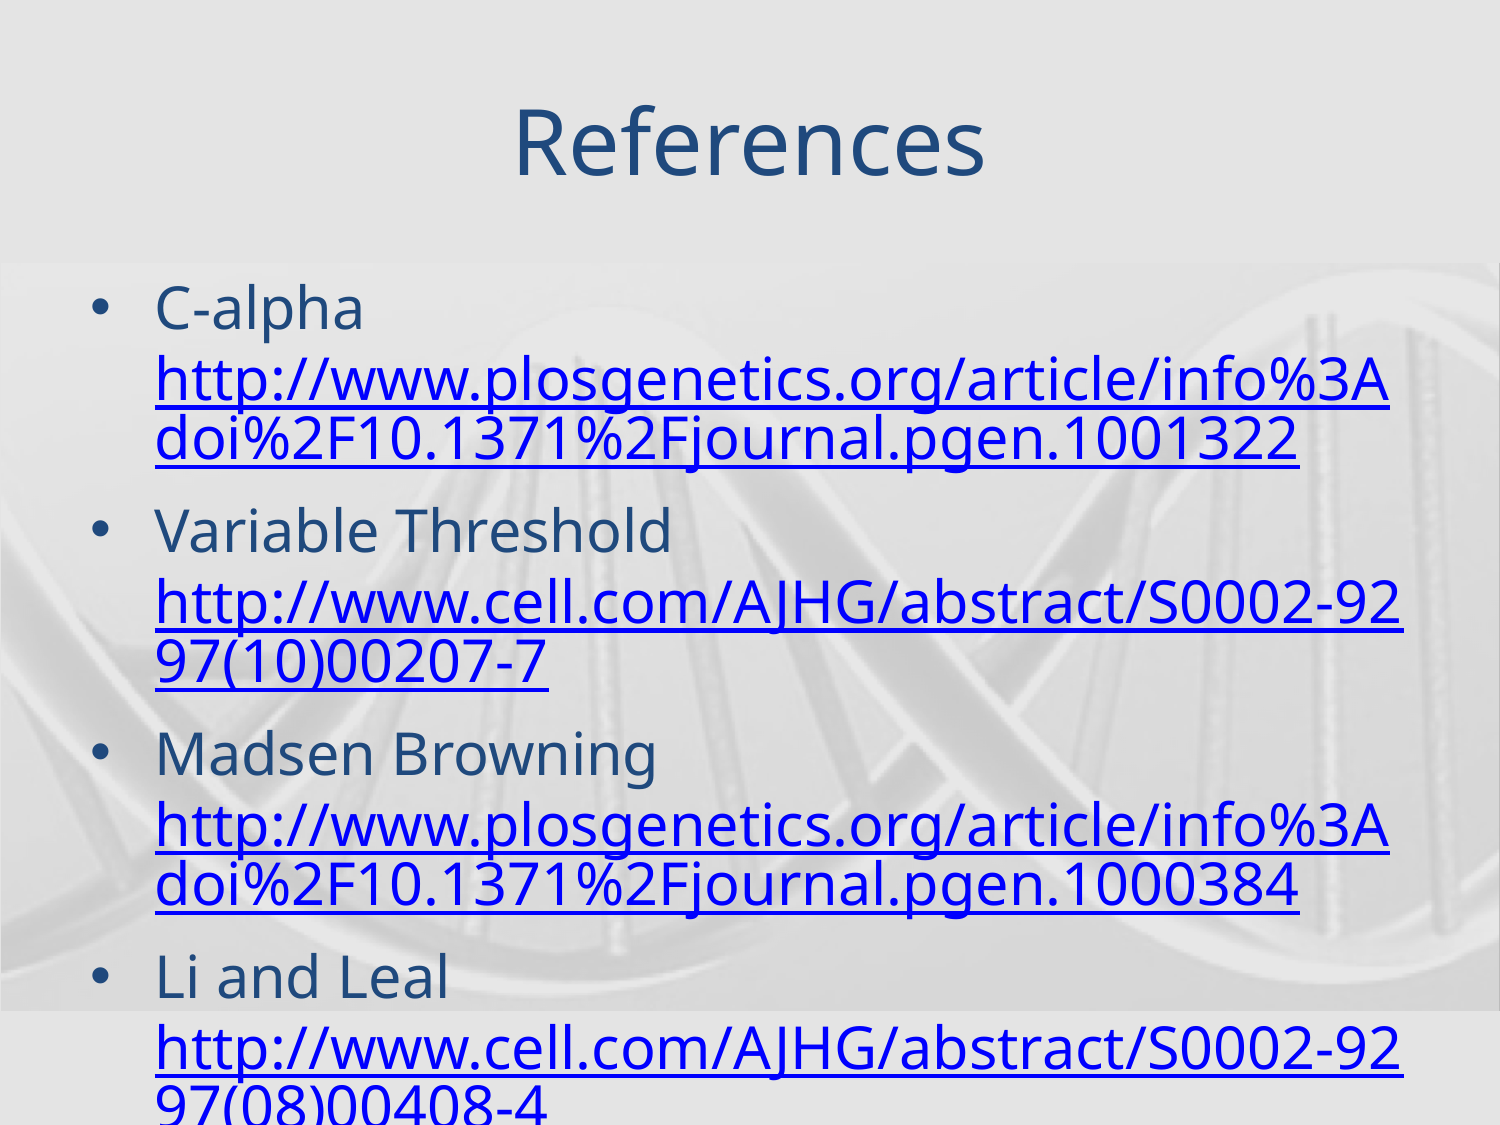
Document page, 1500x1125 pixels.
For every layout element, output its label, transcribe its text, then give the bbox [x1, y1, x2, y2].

title References [75, 45, 1425, 233]
list C-alpha http://www.plosgenetics.org/article/info%3Adoi%2F10.1371%2Fjournal.pgen.1001322 Variable Threshold http://www.cell.com/AJHG/abstract/S0002-9297(10)00207-7 Madsen Browning http://www.plosgenetics.org/article/info%3Adoi%2F10.1371%2Fjournal.pgen.1000384 Li and Leal http://www.cell.com/AJHG/abstract/S0002-9297(08)00408-4 SKAT Wu et al. [75, 262, 1425, 1005]
